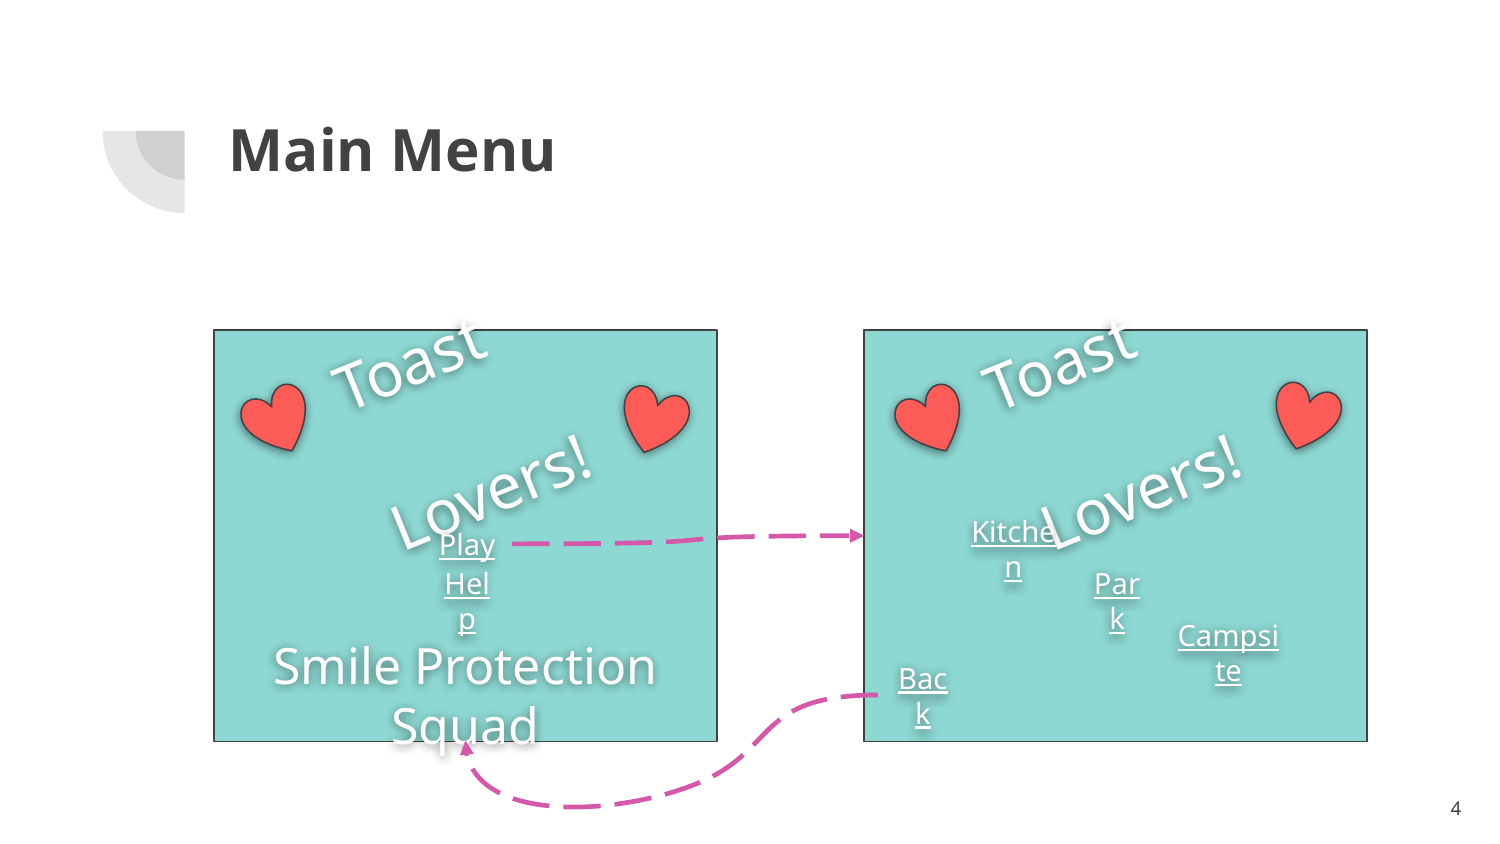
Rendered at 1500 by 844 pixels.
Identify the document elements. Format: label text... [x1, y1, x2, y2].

slide_number ‹#› [1386, 777, 1477, 842]
text_box [241, 384, 306, 451]
text_box Smile Protection Squad [213, 649, 717, 741]
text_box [511, 535, 865, 544]
text_box [624, 385, 690, 453]
text_box Help [422, 574, 513, 627]
text_box Play [422, 517, 513, 570]
text_box [1276, 382, 1342, 449]
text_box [465, 694, 879, 741]
title Main Menu [213, 98, 1368, 263]
text_box Park [1072, 574, 1163, 627]
text_box [213, 329, 717, 645]
text_box Toast Lovers! [333, 328, 601, 508]
text_box Back [877, 669, 968, 721]
text_box Toast Lovers! [983, 328, 1251, 508]
text_box Kitchen [954, 522, 1073, 575]
text_box [895, 384, 960, 451]
text_box [864, 329, 1368, 742]
text_box Campsite [1162, 626, 1295, 679]
